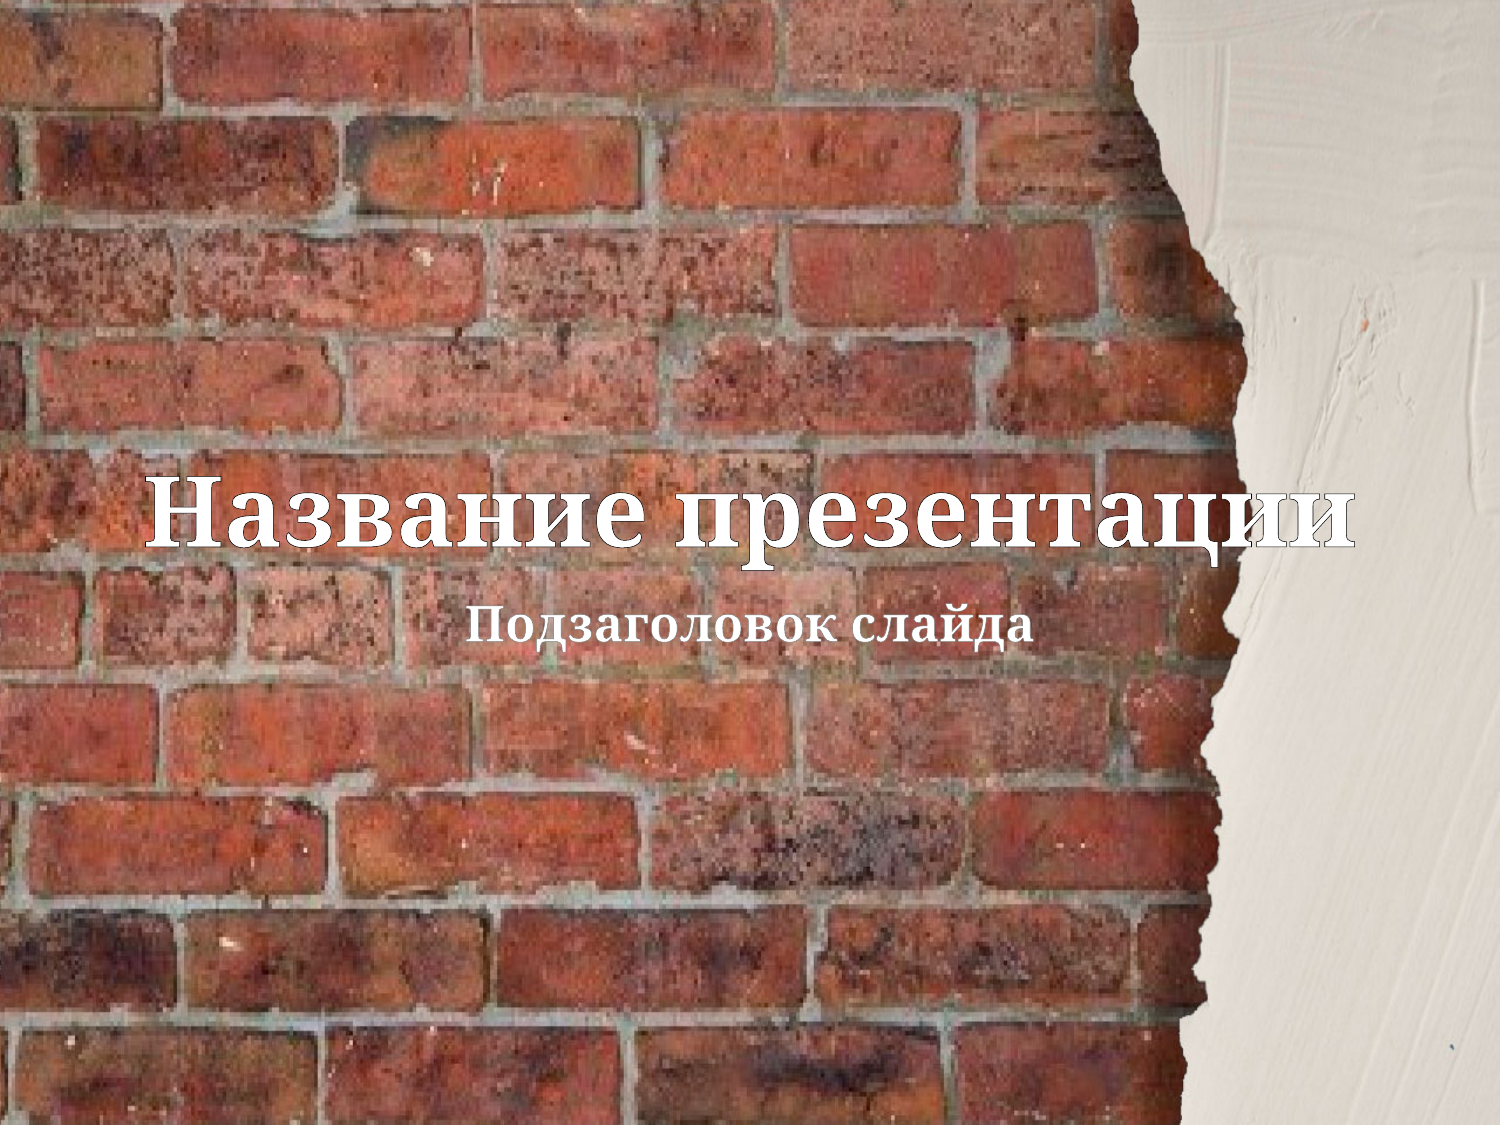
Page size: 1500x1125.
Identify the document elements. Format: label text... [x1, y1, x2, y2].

picture [0, 0, 1500, 1125]
title Название презентации [112, 362, 1388, 576]
subtitle Подзаголовок слайда [187, 590, 1313, 863]
